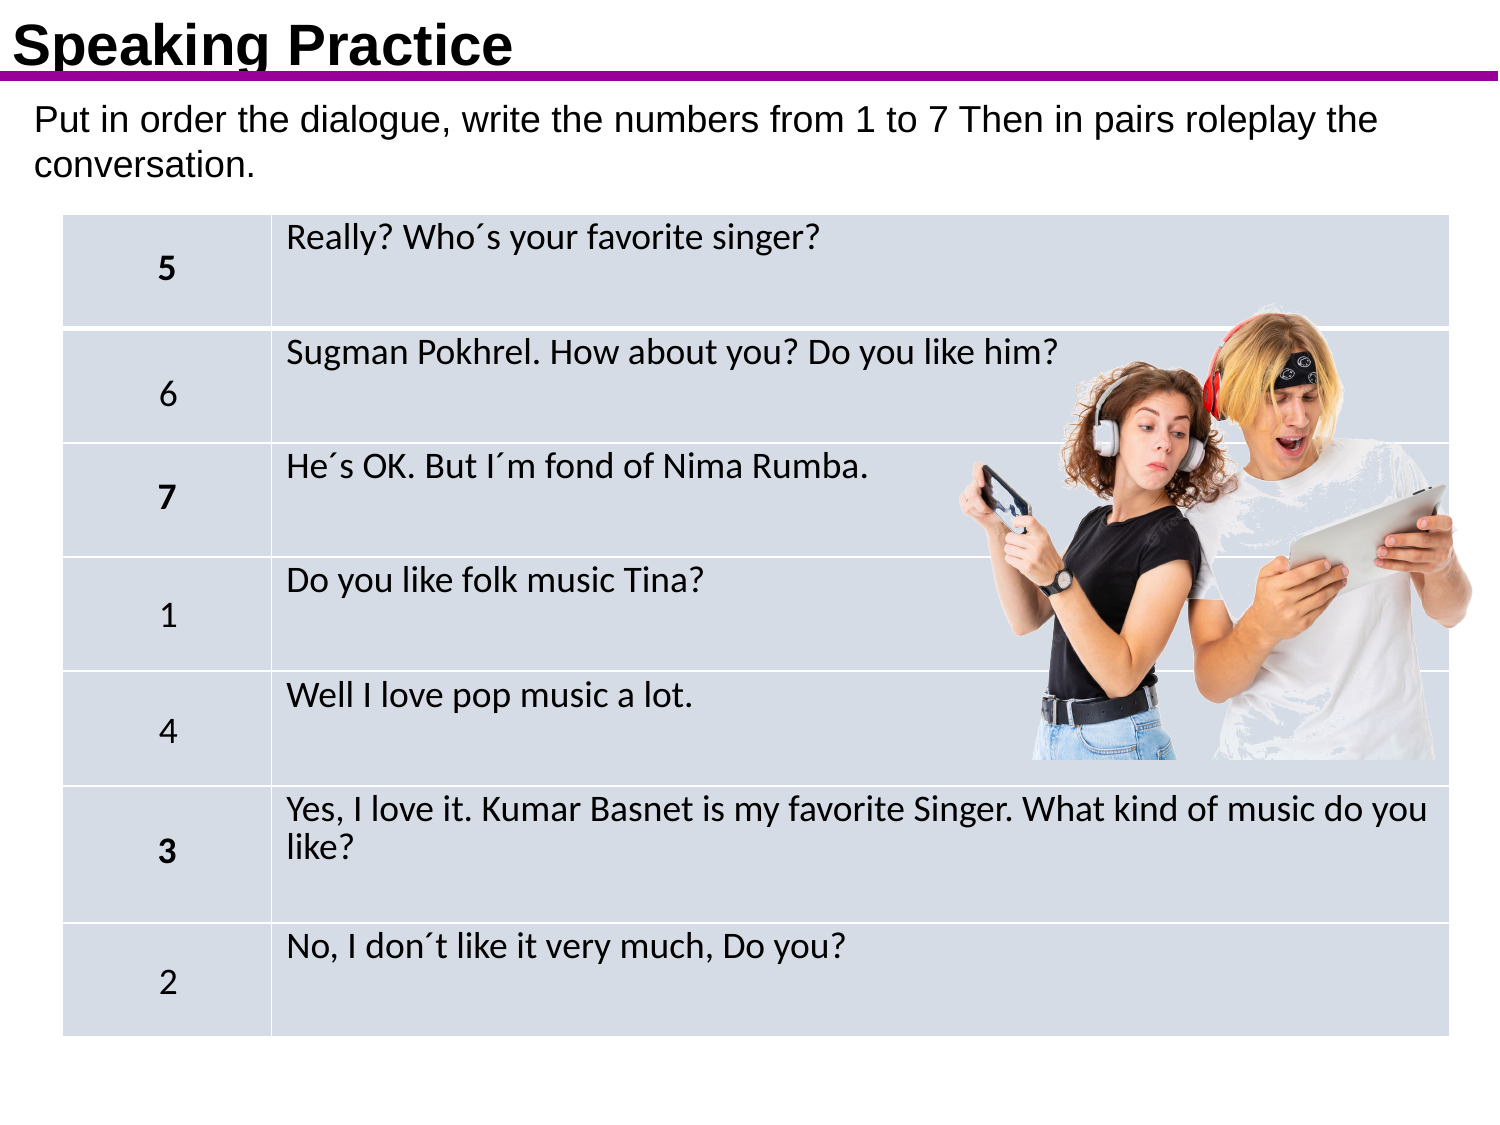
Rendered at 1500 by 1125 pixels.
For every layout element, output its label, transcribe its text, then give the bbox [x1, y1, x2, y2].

table_cell Sugman Pokhrel. How about you? Do you like him? [272, 331, 867, 442]
text_box 4 [144, 698, 445, 759]
table_cell [63, 331, 271, 442]
text_box 1 [144, 582, 445, 642]
table_cell Do you like folk music Tina? [272, 558, 867, 670]
table_cell Yes, I love it. Kumar Basnet is my favorite Singer. What kind of music do you like? [272, 787, 1449, 922]
table_cell He´s OK. But I´m fond of Nima Rumba. [272, 444, 867, 556]
text_box 2 [144, 949, 445, 1010]
text_box Speaking Practice [0, 0, 1498, 71]
table_cell [63, 924, 271, 1036]
table_cell [63, 672, 271, 785]
table_cell [63, 558, 271, 670]
text_box Speaking Practice [0, 81, 1498, 85]
table_cell Well I love pop music a lot. [272, 672, 1449, 785]
table_cell No, I don´t like it very much, Do you? [272, 924, 1449, 1036]
table_cell 3 [63, 787, 271, 922]
text_box Put in order the dialogue, write the numbers from 1 to 7 Then in pairs roleplay the conversation. [18, 87, 1500, 193]
table_header Really? Who´s your favorite singer? [272, 215, 1449, 326]
picture [867, 299, 1500, 760]
text_box 6 [144, 361, 445, 422]
table_cell 7 [63, 444, 271, 556]
table_header 5 [63, 215, 271, 326]
